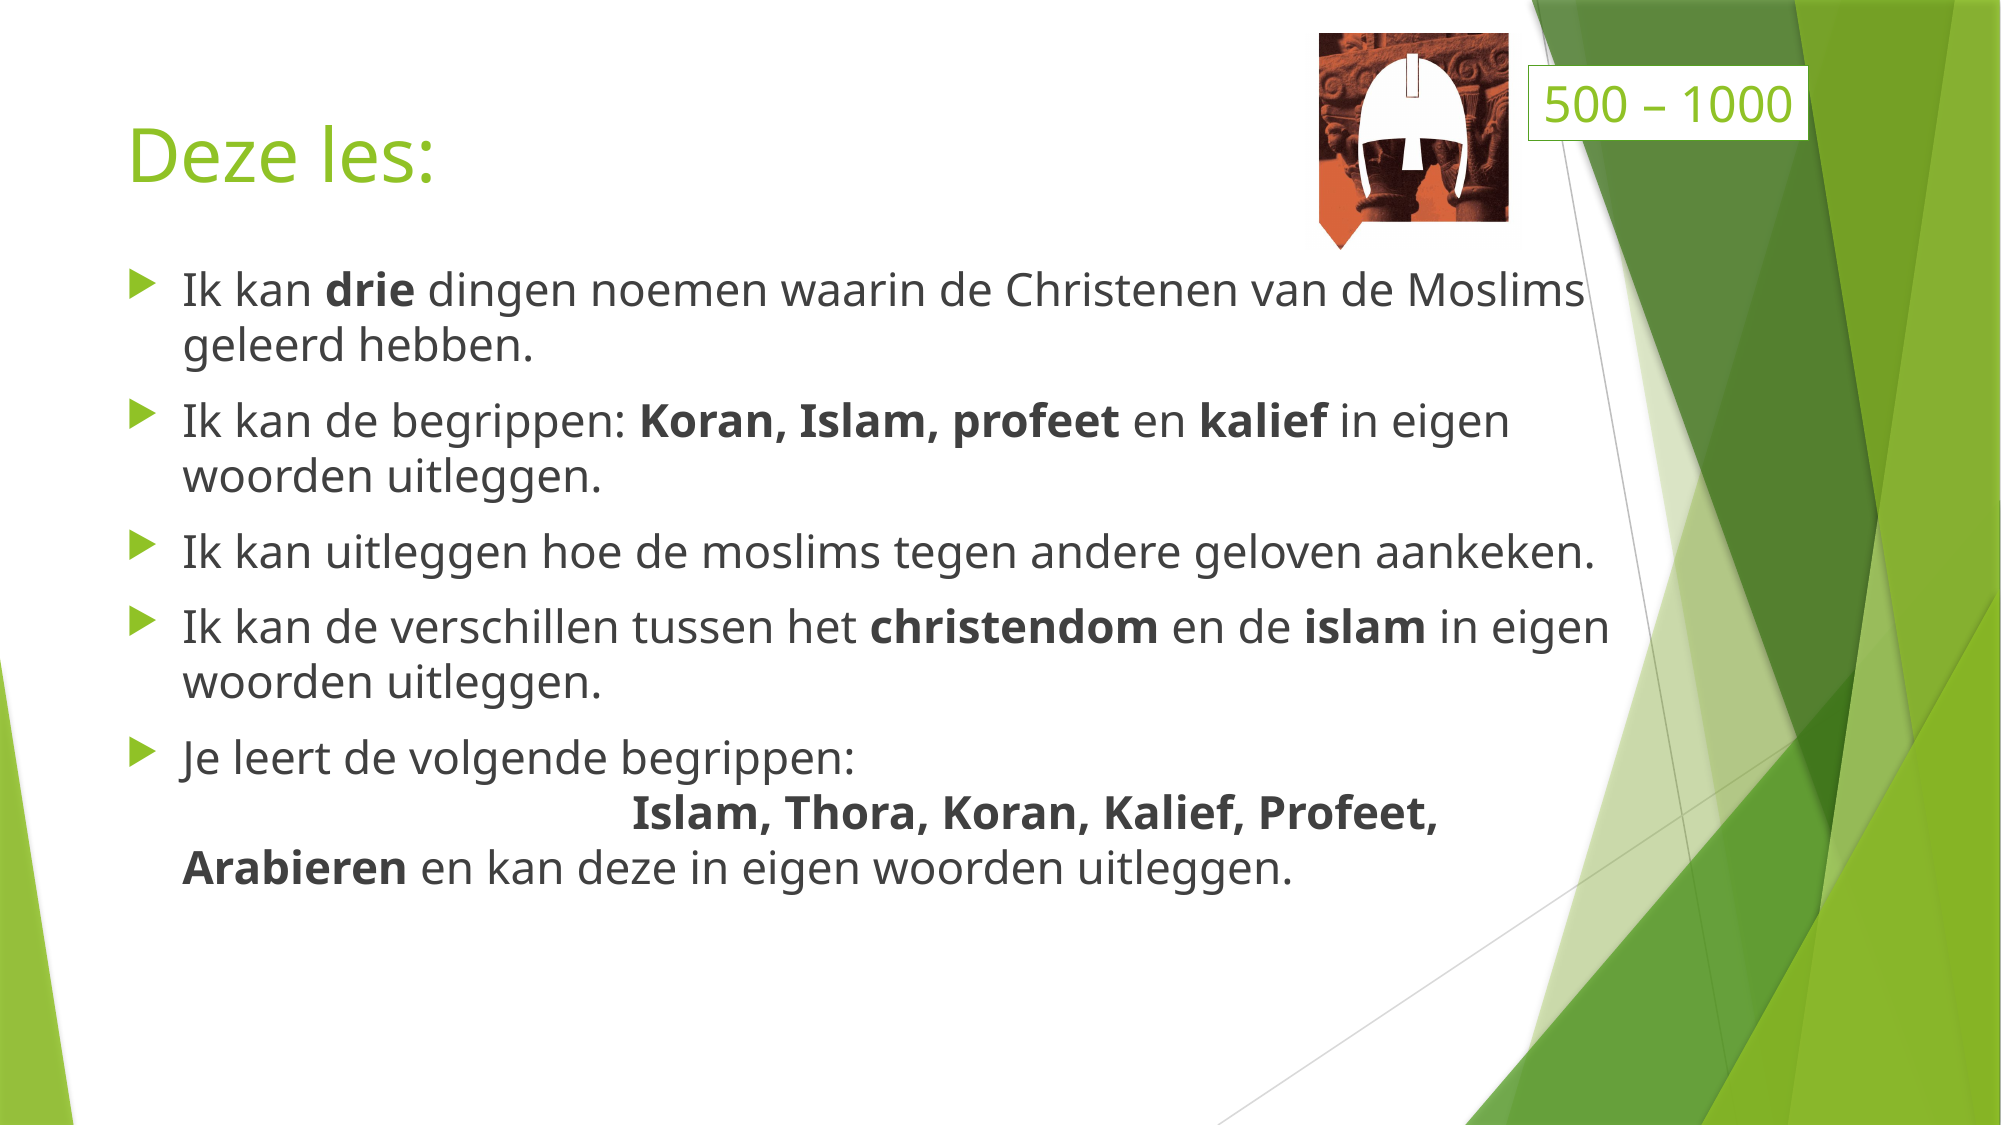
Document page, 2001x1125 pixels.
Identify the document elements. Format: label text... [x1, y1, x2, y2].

text_box 500 – 1000 [1528, 65, 1809, 141]
list Ik kan drie dingen noemen waarin de Christenen van de Moslims geleerd hebben. Ik kan de begrippen: Koran, Islam, profeet en kalief in eigen woorden uitleggen. Ik kan uitleggen hoe de moslims tegen andere geloven aankeken. Ik kan de verschillen tussen het christendom en de islam in eigen woorden uitleggen. Je leert de volgende begrippen: Islam, Thora, Koran, Kalief, Profeet, Arabieren en kan deze in eigen woorden uitleggen. [111, 253, 1648, 992]
title Deze les: [111, 99, 1301, 253]
picture [1304, 32, 1522, 250]
